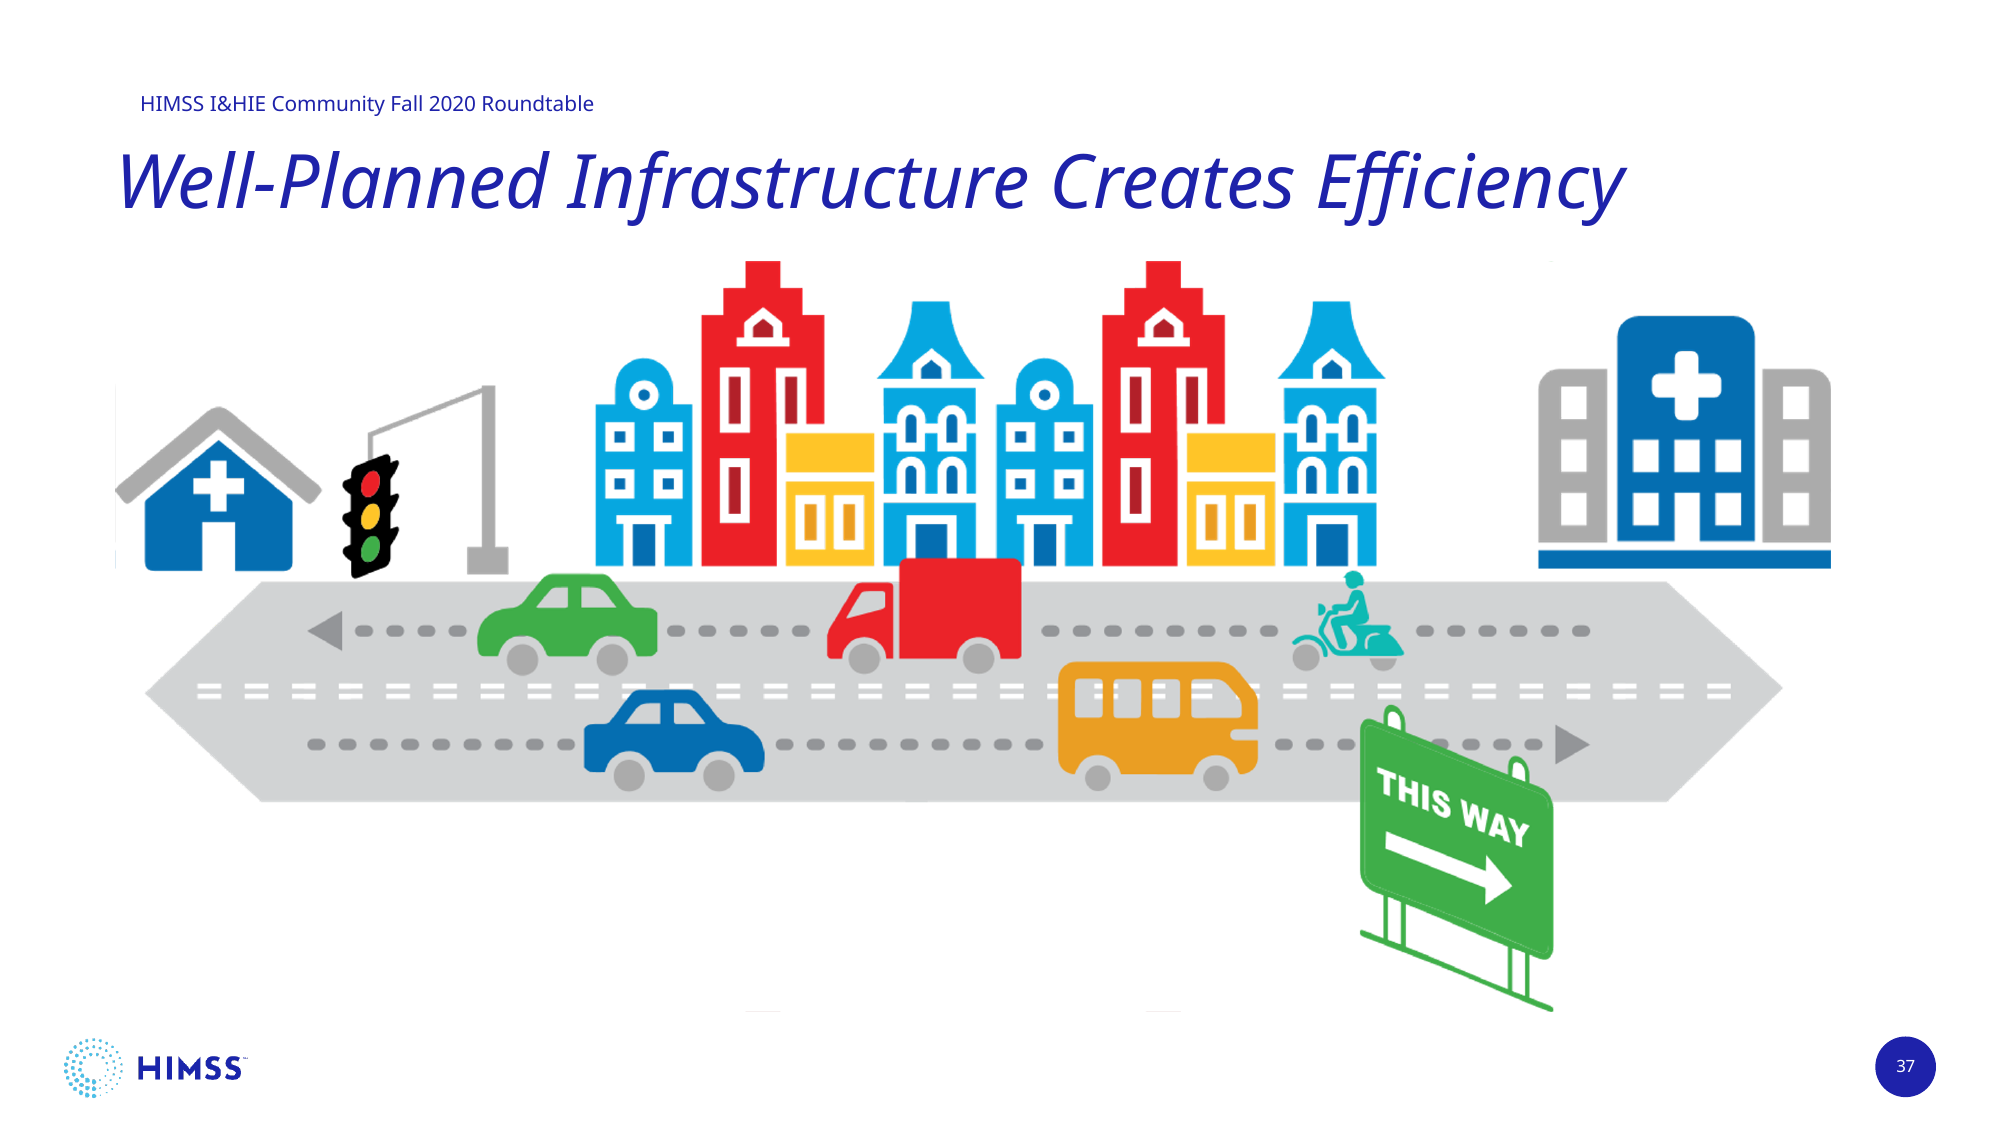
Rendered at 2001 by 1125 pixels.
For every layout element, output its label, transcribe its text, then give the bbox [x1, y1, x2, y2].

picture [42, 1015, 269, 1121]
picture [115, 261, 1831, 1012]
title Well-Planned Infrastructure Creates Efficiency [115, 154, 1906, 295]
slide_number 37 [1863, 1048, 1948, 1086]
